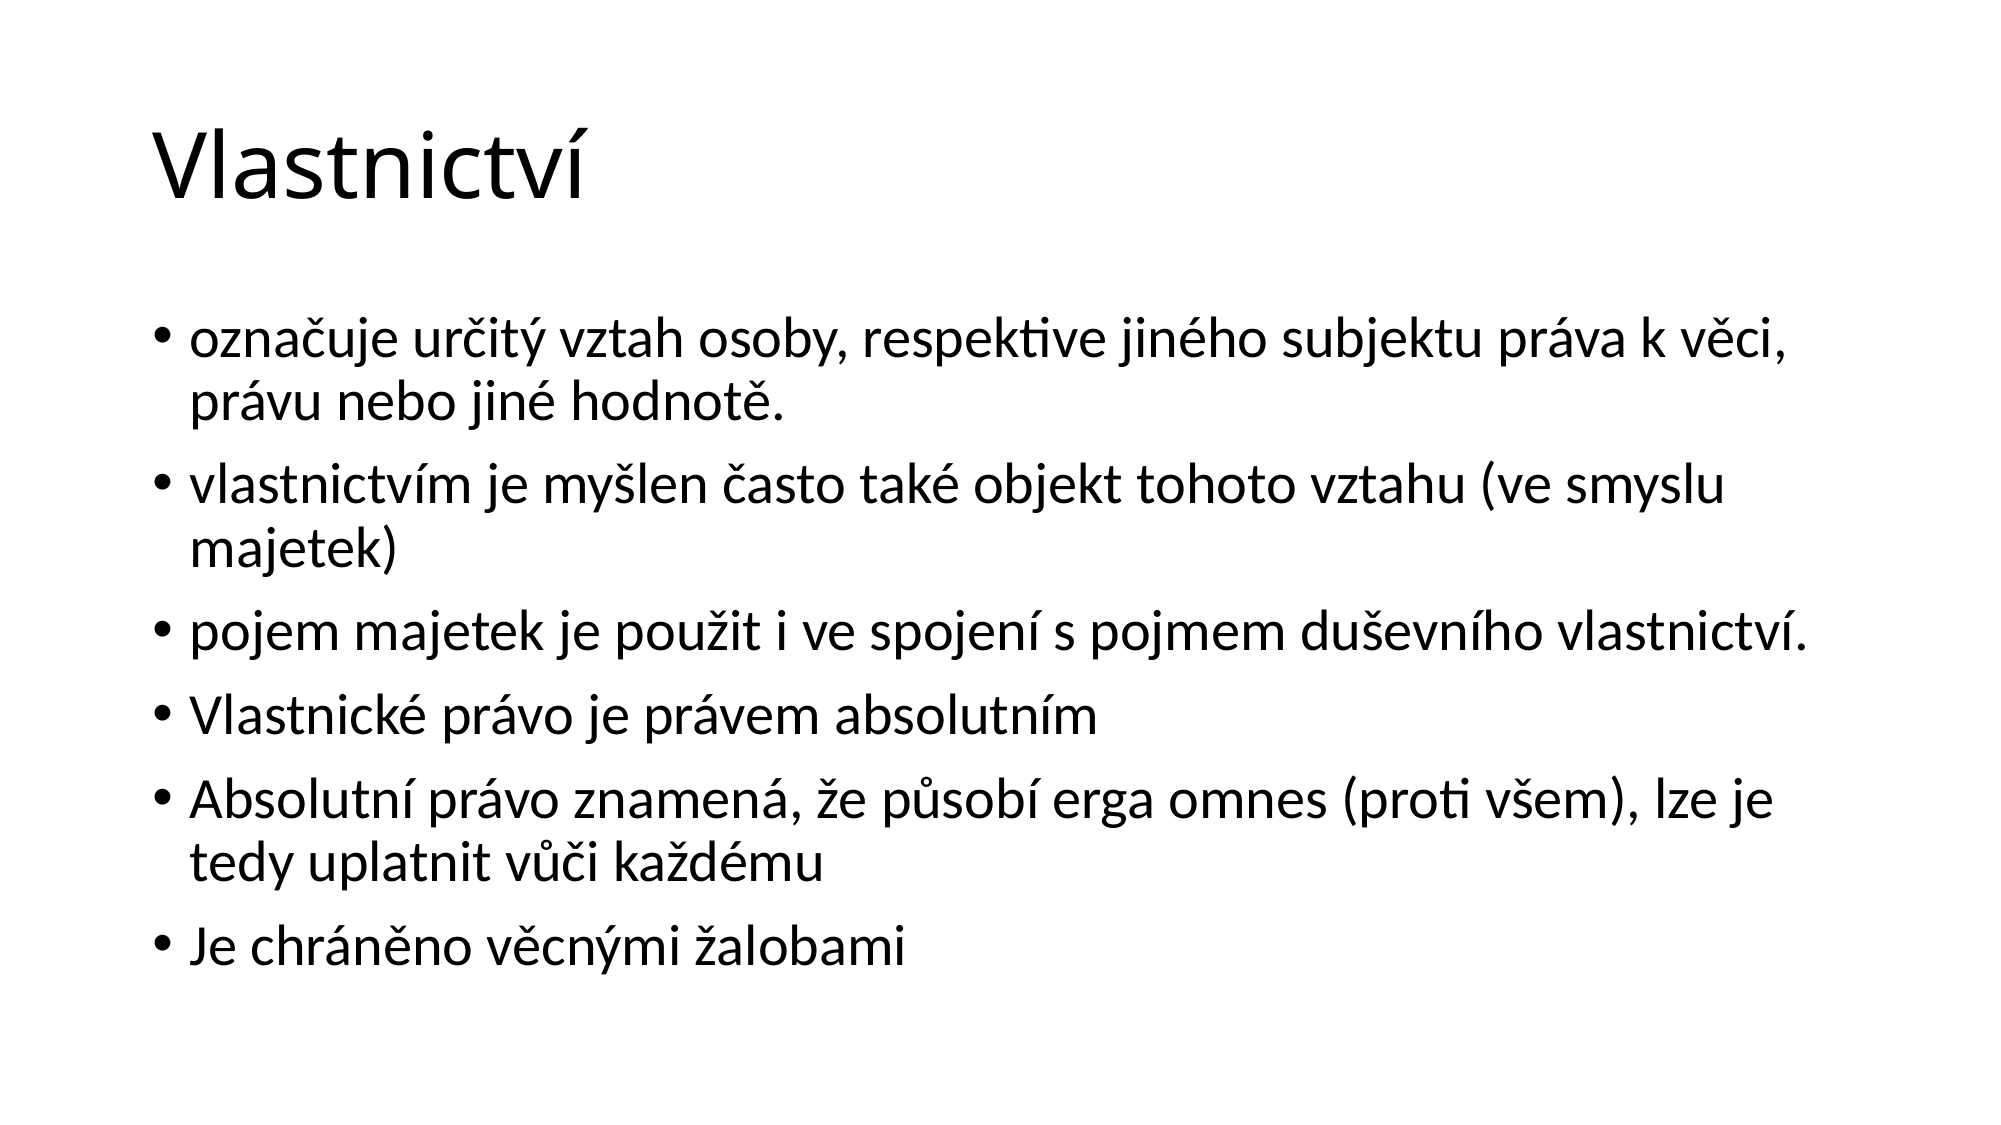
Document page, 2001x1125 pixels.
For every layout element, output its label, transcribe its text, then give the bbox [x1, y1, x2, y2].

title Vlastnictví [137, 59, 1863, 278]
list označuje určitý vztah osoby, respektive jiného subjektu práva k věci, právu nebo jiné hodnotě. vlastnictvím je myšlen často také objekt tohoto vztahu (ve smyslu majetek) pojem majetek je použit i ve spojení s pojmem duševního vlastnictví. Vlastnické právo je právem absolutním Absolutní právo znamená, že působí erga omnes (proti všem), lze je tedy uplatnit vůči každému Je chráněno věcnými žalobami [137, 299, 1863, 1014]
